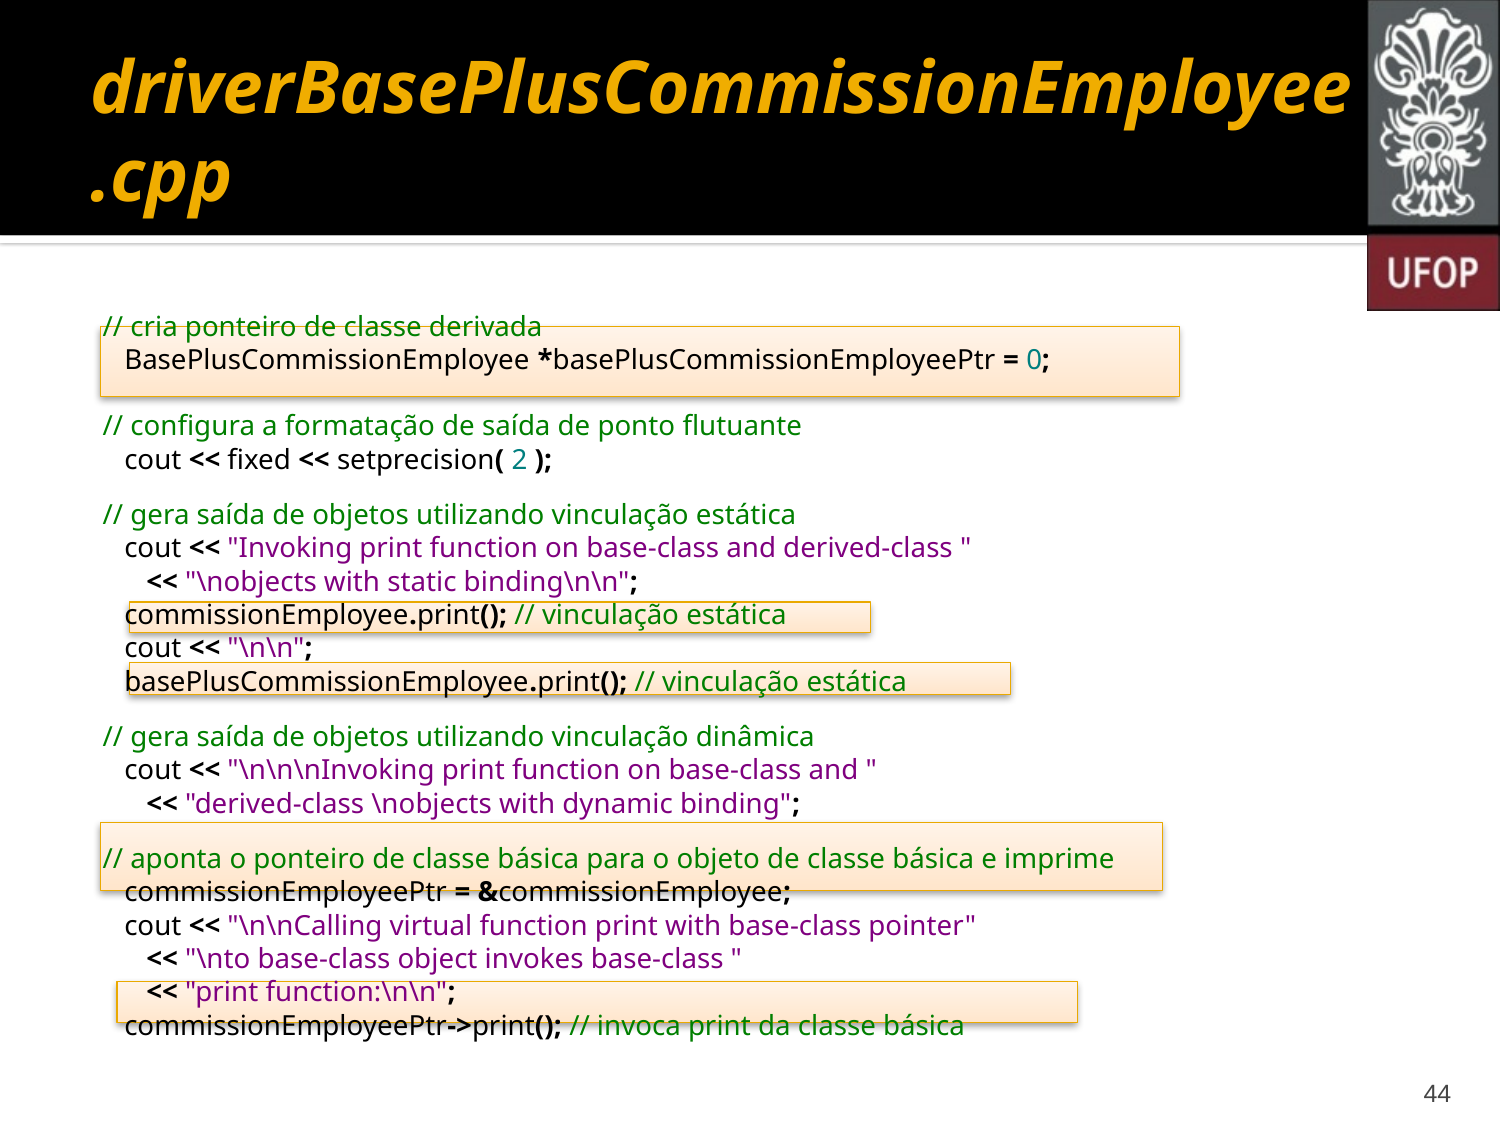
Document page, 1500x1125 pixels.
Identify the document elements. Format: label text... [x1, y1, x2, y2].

list // cria ponteiro de classe derivada BasePlusCommissionEmployee *basePlusCommissionEmployeePtr = 0; // configura a formatação de saída de ponto flutuante cout << fixed << setprecision( 2 ); // gera saída de objetos utilizando vinculação estática cout << "Invoking print function on base-class and derived-class " << "\nobjects with static binding\n\n"; commissionEmployee.print(); // vinculação estática cout << "\n\n"; basePlusCommissionEmployee.print(); // vinculação estática // gera saída de objetos utilizando vinculação dinâmica cout << "\n\n\nInvoking print function on base-class and " << "derived-class \nobjects with dynamic binding"; // aponta o ponteiro de classe básica para o objeto de classe básica e imprime commissionEmployeePtr = &commissionEmployee; cout << "\n\nCalling virtual function print with base-class pointer" << "\nto base-class object invokes base-class " << "print function:\n\n"; commissionEmployeePtr->print(); // invoca print da classe básica [75, 291, 1425, 1050]
slide_number 44 [1345, 1062, 1467, 1108]
title driverBasePlusCommissionEmployee.cpp [75, 25, 1370, 231]
picture [1367, 0, 1500, 311]
